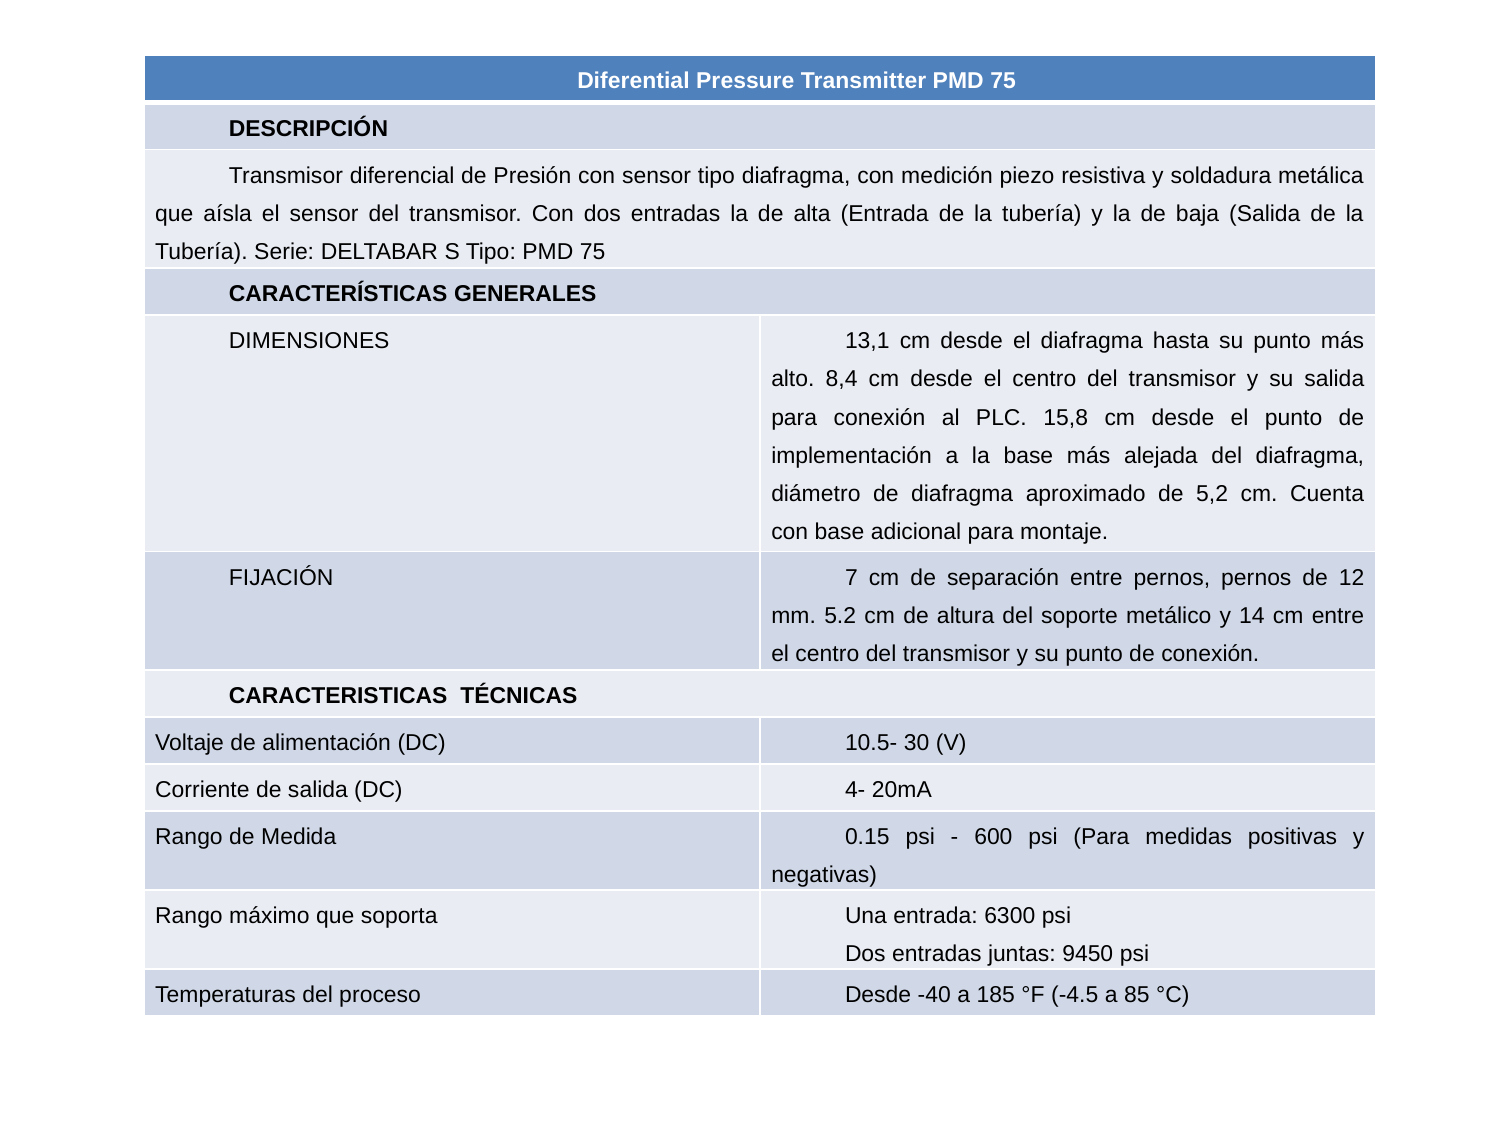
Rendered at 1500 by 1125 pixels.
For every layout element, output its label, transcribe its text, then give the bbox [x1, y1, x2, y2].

table_cell CARACTERISTICAS TÉCNICAS [145, 671, 1375, 716]
table_cell CARACTERÍSTICAS GENERALES [145, 269, 1375, 314]
table_cell Voltaje de alimentación (DC) [145, 718, 759, 763]
table_cell Transmisor diferencial de Presión con sensor tipo diafragma, con medición piezo resistiva y soldadura metálica que aísla el sensor del transmisor. Con dos entradas la de alta (Entrada de la tubería) y la de baja (Salida de la Tubería). Serie: DELTABAR S Tipo: PMD 75 [145, 150, 1375, 267]
table_cell 7 cm de separación entre pernos, pernos de 12 mm. 5.2 cm de altura del soporte metálico y 14 cm entre el centro del transmisor y su punto de conexión. [761, 552, 1375, 669]
table_cell DIMENSIONES [145, 316, 759, 551]
table_cell Rango de Medida [145, 812, 759, 889]
table_cell 13,1 cm desde el diafragma hasta su punto más alto. 8,4 cm desde el centro del transmisor y su salida para conexión al PLC. 15,8 cm desde el punto de implementación a la base más alejada del diafragma, diámetro de diafragma aproximado de 5,2 cm. Cuenta con base adicional para montaje. [761, 316, 1375, 551]
table_cell Corriente de salida (DC) [145, 765, 759, 810]
table_header Diferential Pressure Transmitter PMD 75 [145, 56, 1375, 100]
table_cell 10.5- 30 (V) [761, 718, 1375, 763]
table_cell 0.15 psi - 600 psi (Para medidas positivas y negativas) [761, 812, 1375, 889]
table_cell DESCRIPCIÓN [145, 105, 1375, 149]
table_cell Temperaturas del proceso [145, 970, 759, 1015]
table_cell Una entrada: 6300 psi Dos entradas juntas: 9450 psi [761, 891, 1375, 968]
table_cell Desde -40 a 185 °F (-4.5 a 85 °C) [761, 970, 1375, 1015]
table_cell FIJACIÓN [145, 552, 759, 669]
table_cell Rango máximo que soporta [145, 891, 759, 968]
table_cell 4- 20mA [761, 765, 1375, 810]
